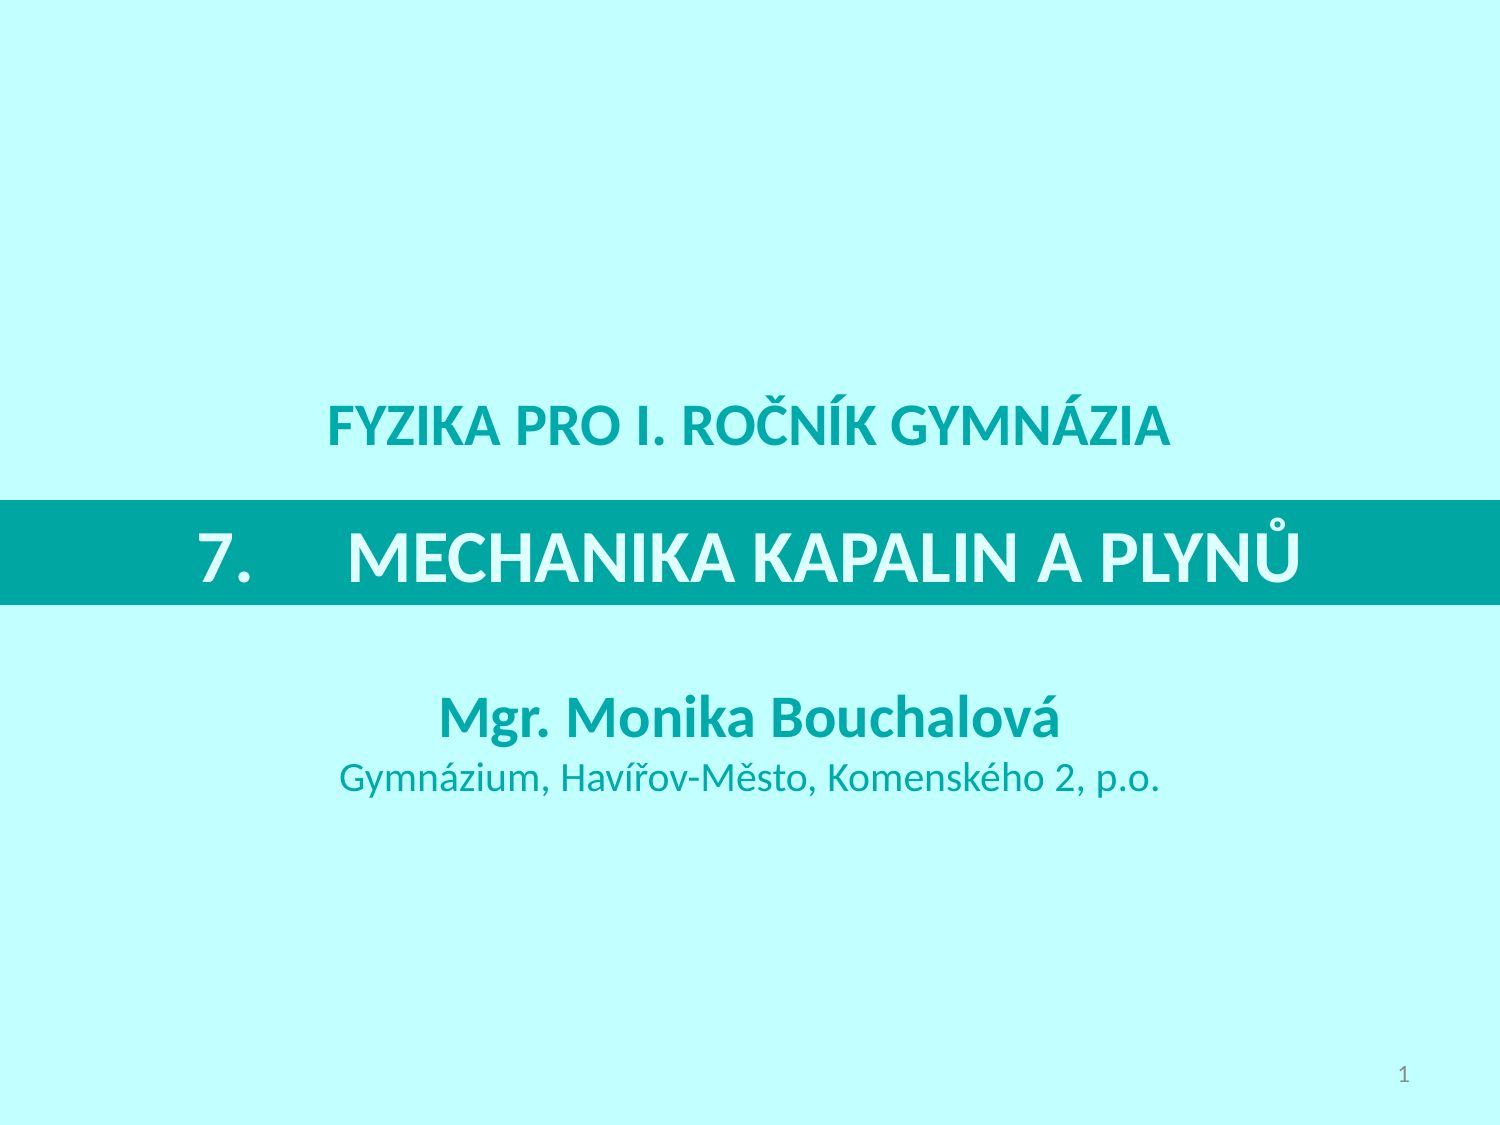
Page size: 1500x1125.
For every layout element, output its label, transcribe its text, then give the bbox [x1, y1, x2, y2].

slide_number 1 [1074, 1042, 1425, 1103]
text_box FYZIKA PRO I. ROČNÍK GYMNÁZIA [0, 369, 1500, 474]
text_box Mgr. Monika Bouchalová Gymnázium, Havířov-Město, Komenského 2, p.o. [0, 584, 1500, 894]
text_box 7. MECHANIKA KAPALIN A PLYNŮ [0, 500, 1500, 584]
